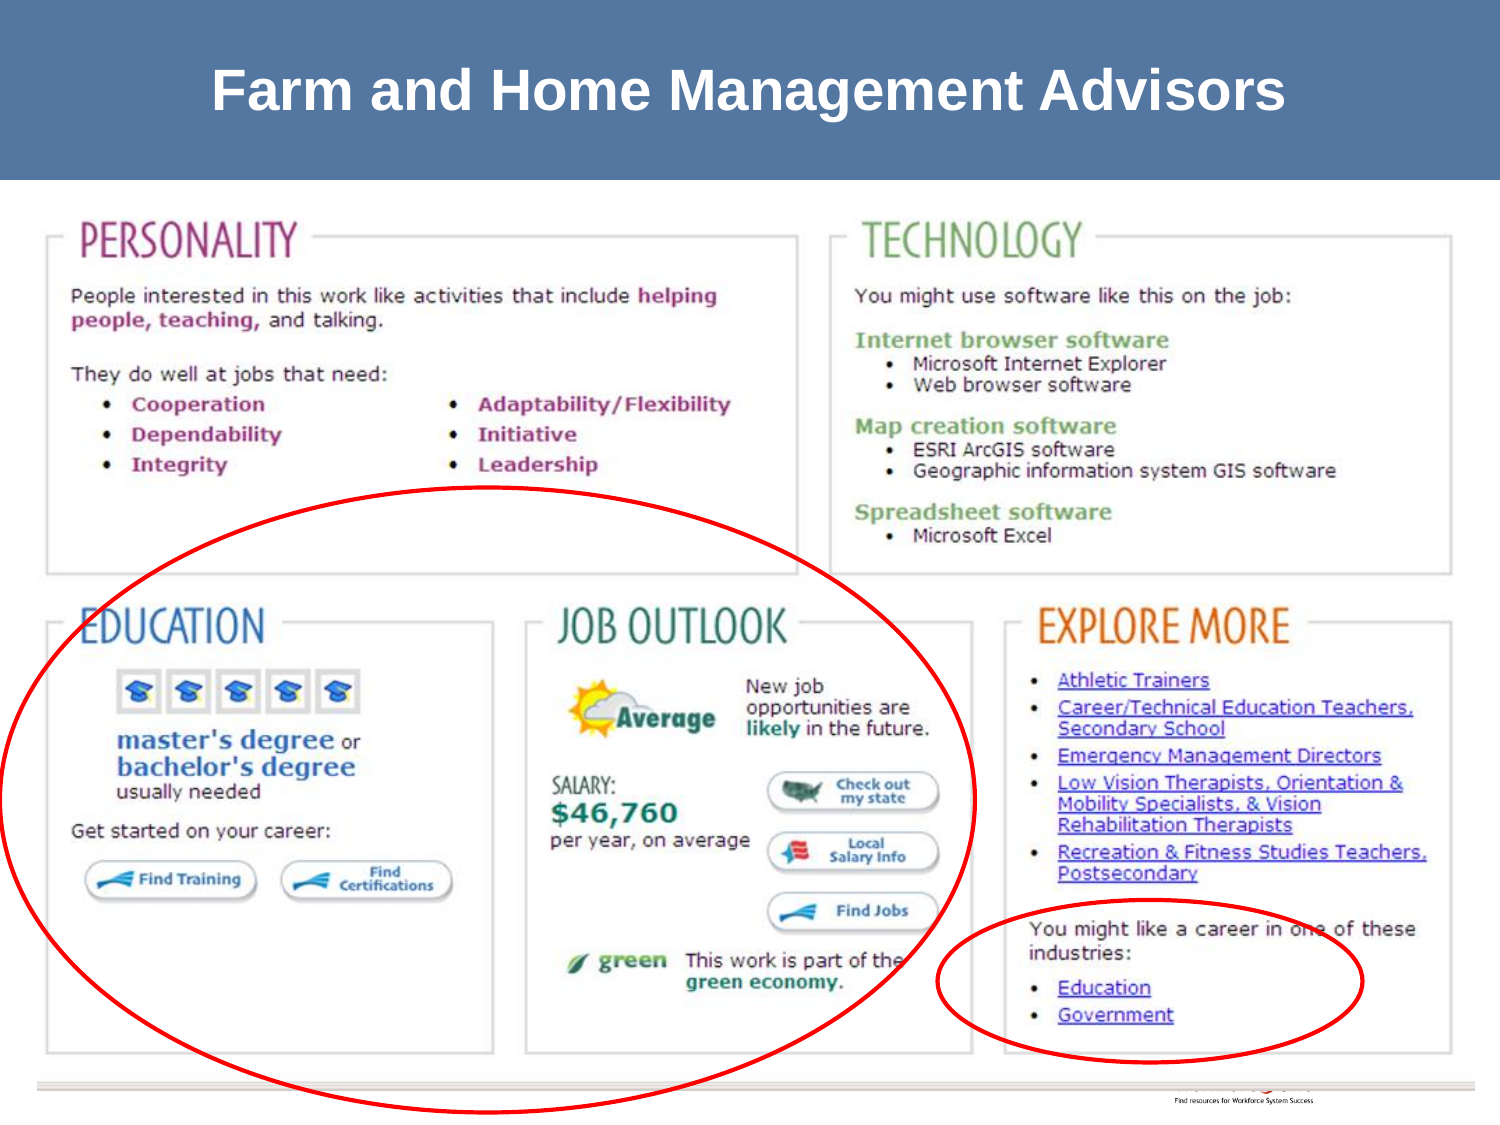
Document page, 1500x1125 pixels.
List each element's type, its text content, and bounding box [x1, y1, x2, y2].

text_box [0, 684, 32, 916]
picture [1162, 1092, 1325, 1125]
title Farm and Home Management Advisors [0, 0, 1500, 175]
text_box [345, 1101, 630, 1115]
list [37, 199, 1476, 1092]
